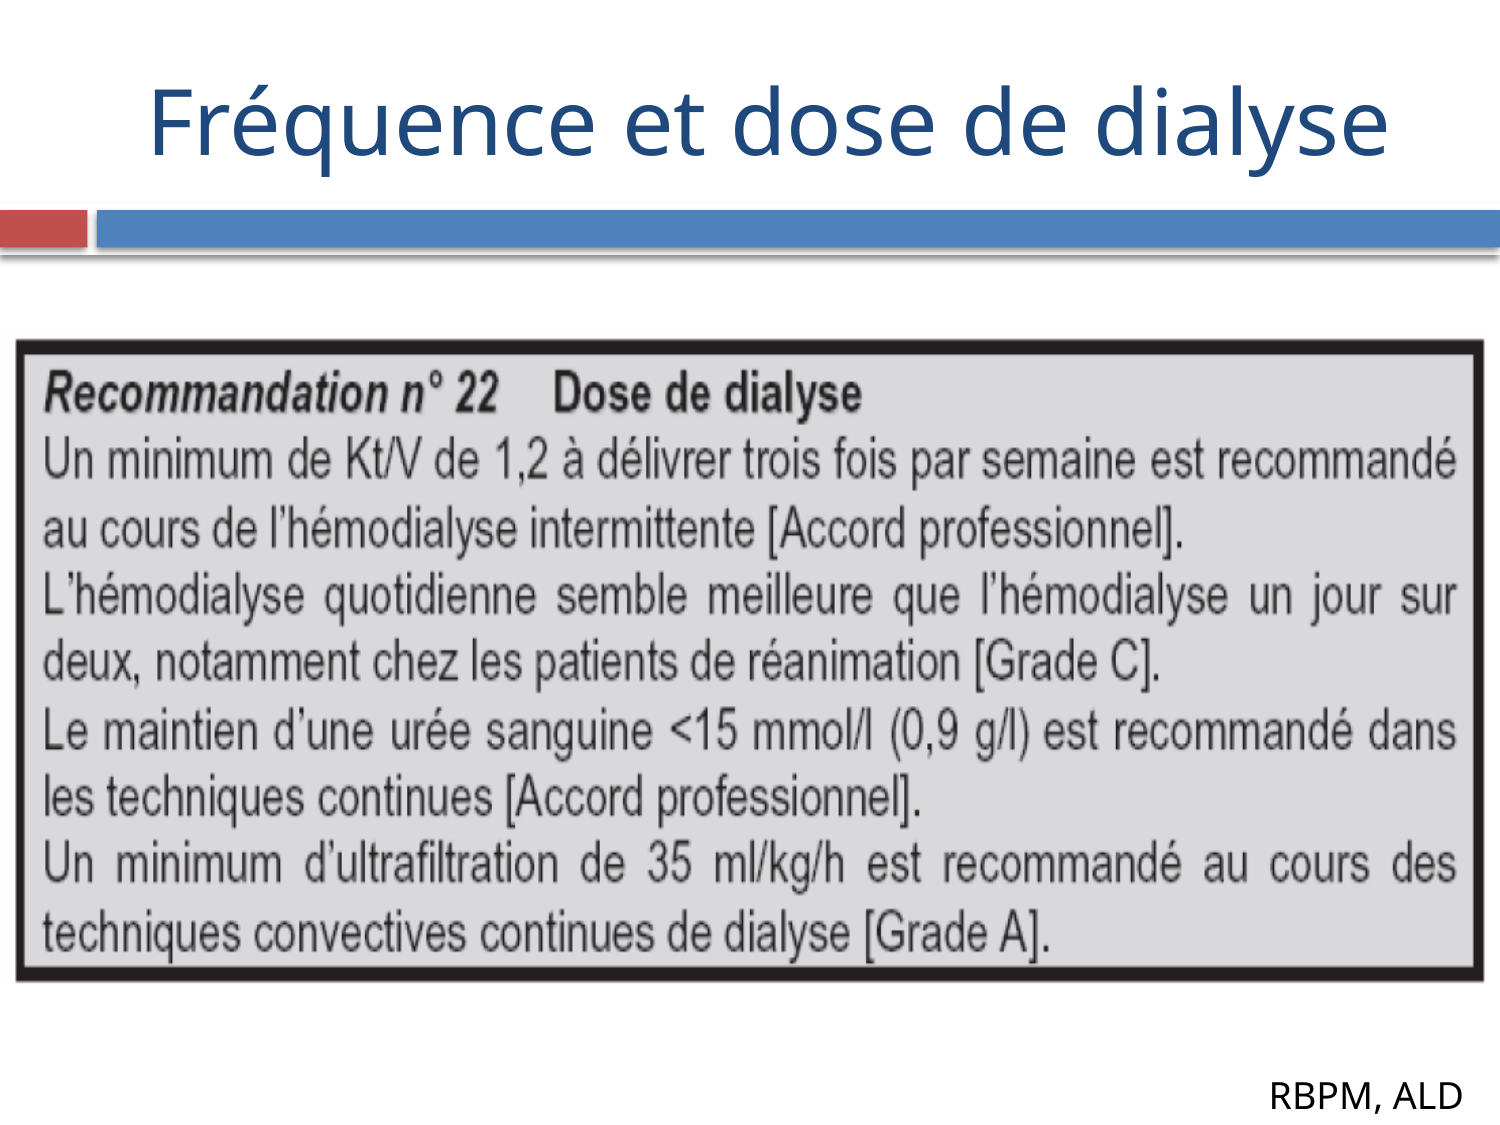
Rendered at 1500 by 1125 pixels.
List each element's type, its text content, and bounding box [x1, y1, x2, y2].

title Fréquence et dose de dialyse [100, 37, 1438, 200]
picture [0, 327, 1490, 985]
text_box RBPM, ALD 17 [1253, 1064, 1500, 1125]
